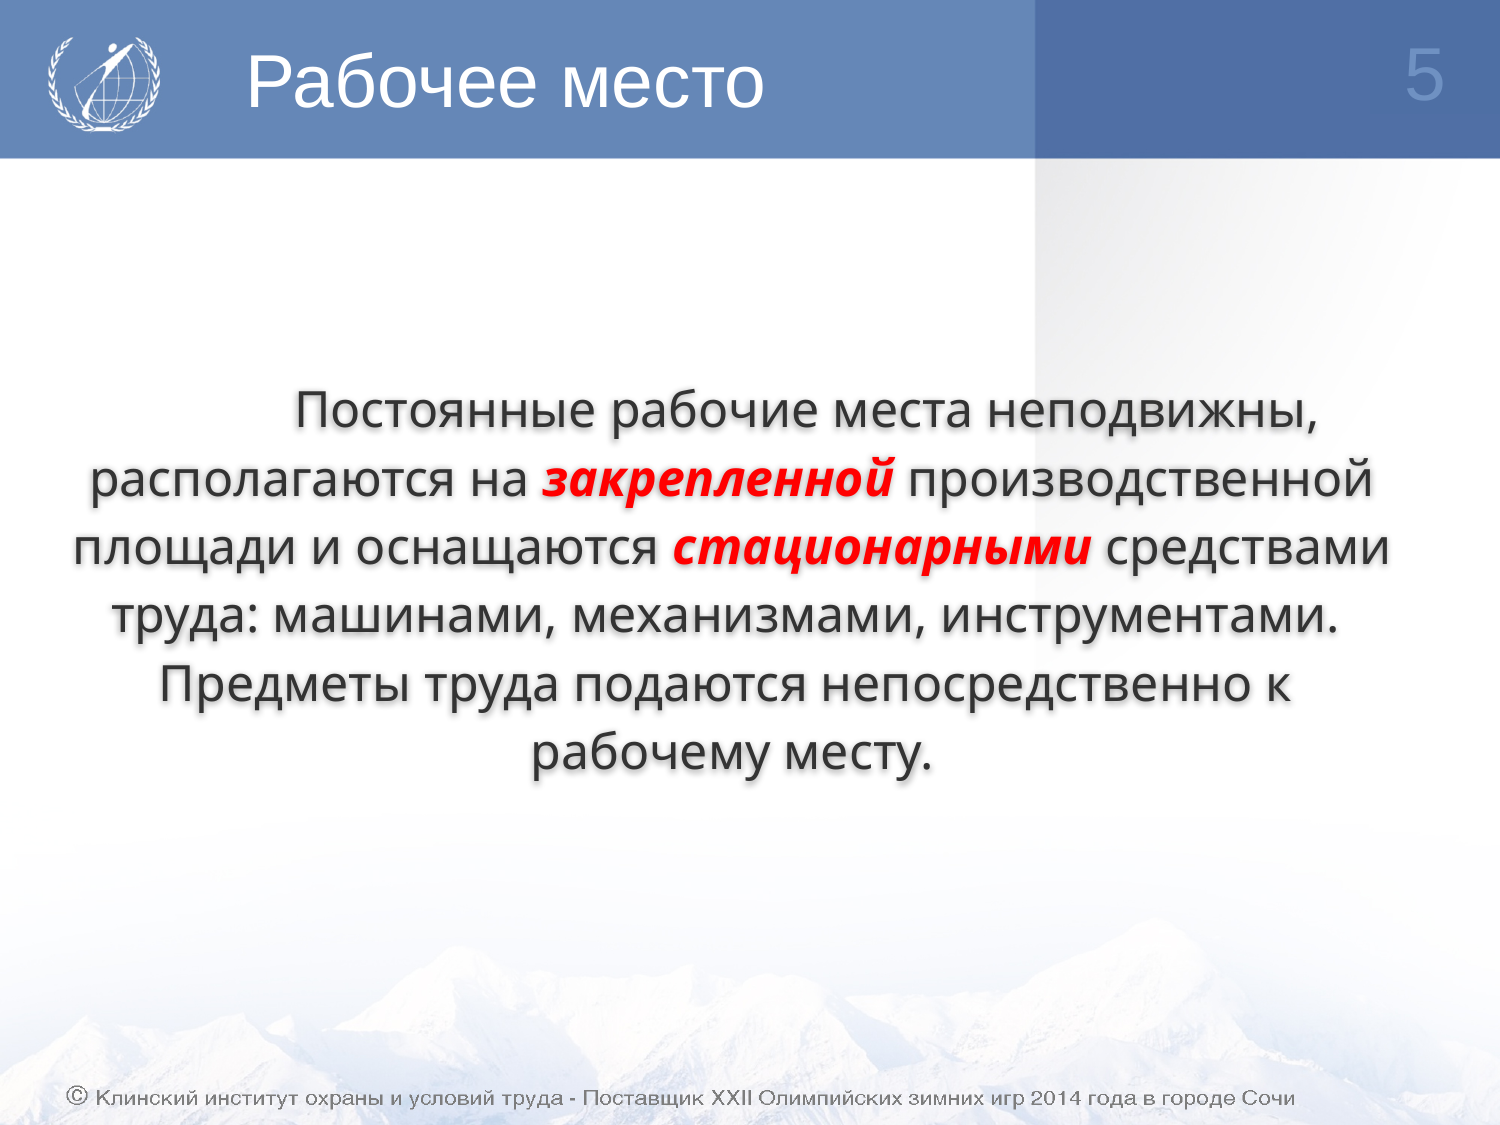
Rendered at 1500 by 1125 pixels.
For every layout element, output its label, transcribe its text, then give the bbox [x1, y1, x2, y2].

text_box [1370, 0, 1500, 114]
slide_number 5 [1110, 40, 1461, 101]
picture [0, 0, 1500, 1125]
list Постоянные рабочие места неподвижны, располагаются на закрепленной производственной площади и оснащаются стационарными средствами труда: машинами, механизмами, инструментами. Предметы труда подаются непосредственно к рабочему месту. [46, 343, 1418, 805]
text_box Рабочее место [230, 0, 886, 155]
